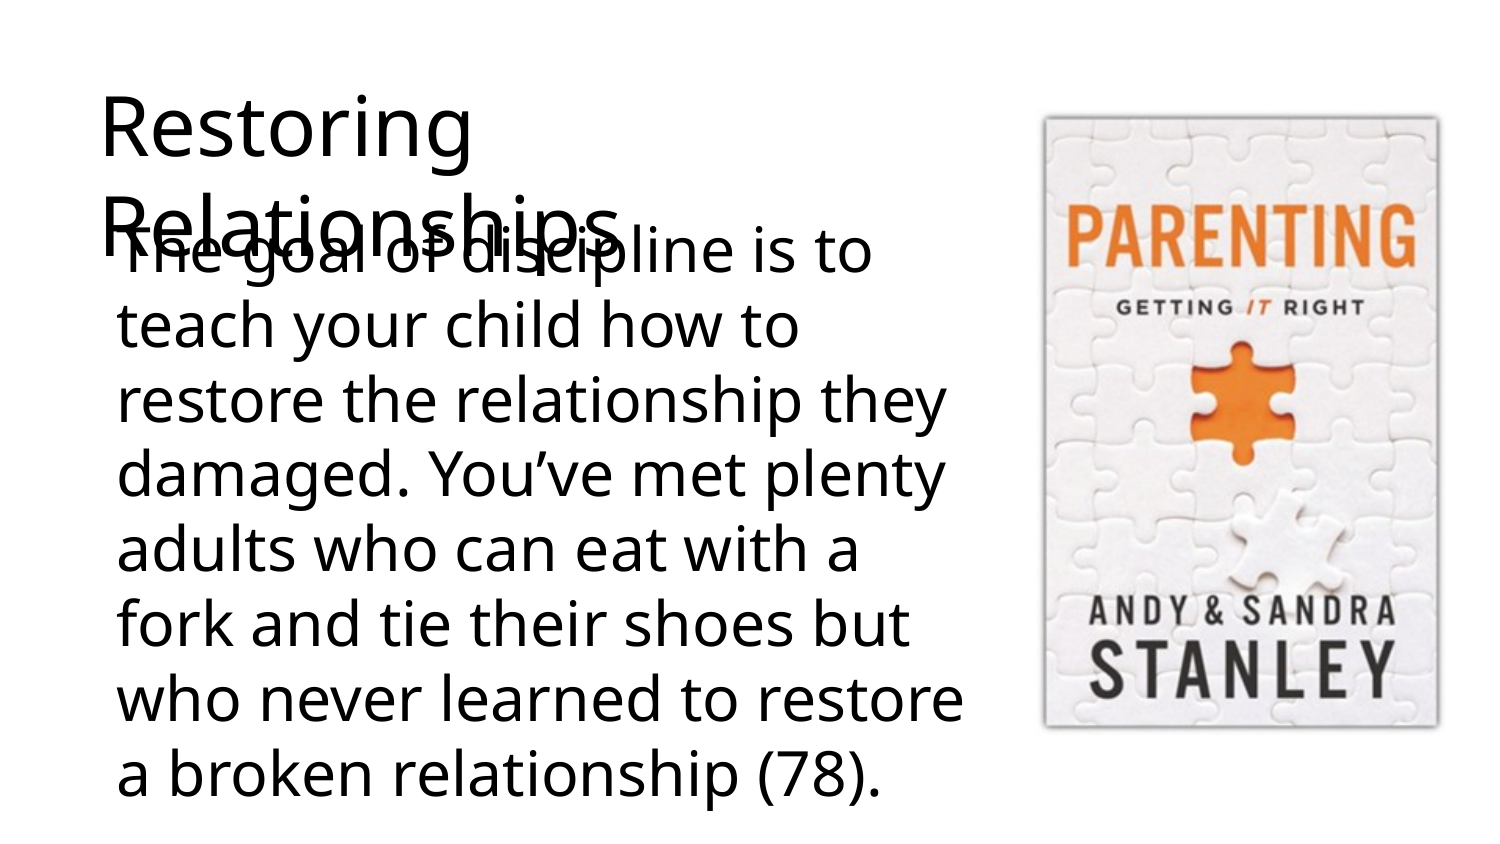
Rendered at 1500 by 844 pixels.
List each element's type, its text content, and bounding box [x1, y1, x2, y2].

picture [1036, 109, 1447, 735]
text_box The goal of discipline is to teach your child how to restore the relationship they damaged. You’ve met plenty adults who can eat with a fork and tie their shoes but who never learned to restore a broken relationship (78). [101, 194, 1012, 735]
text_box Restoring Relationships [83, 58, 1012, 180]
